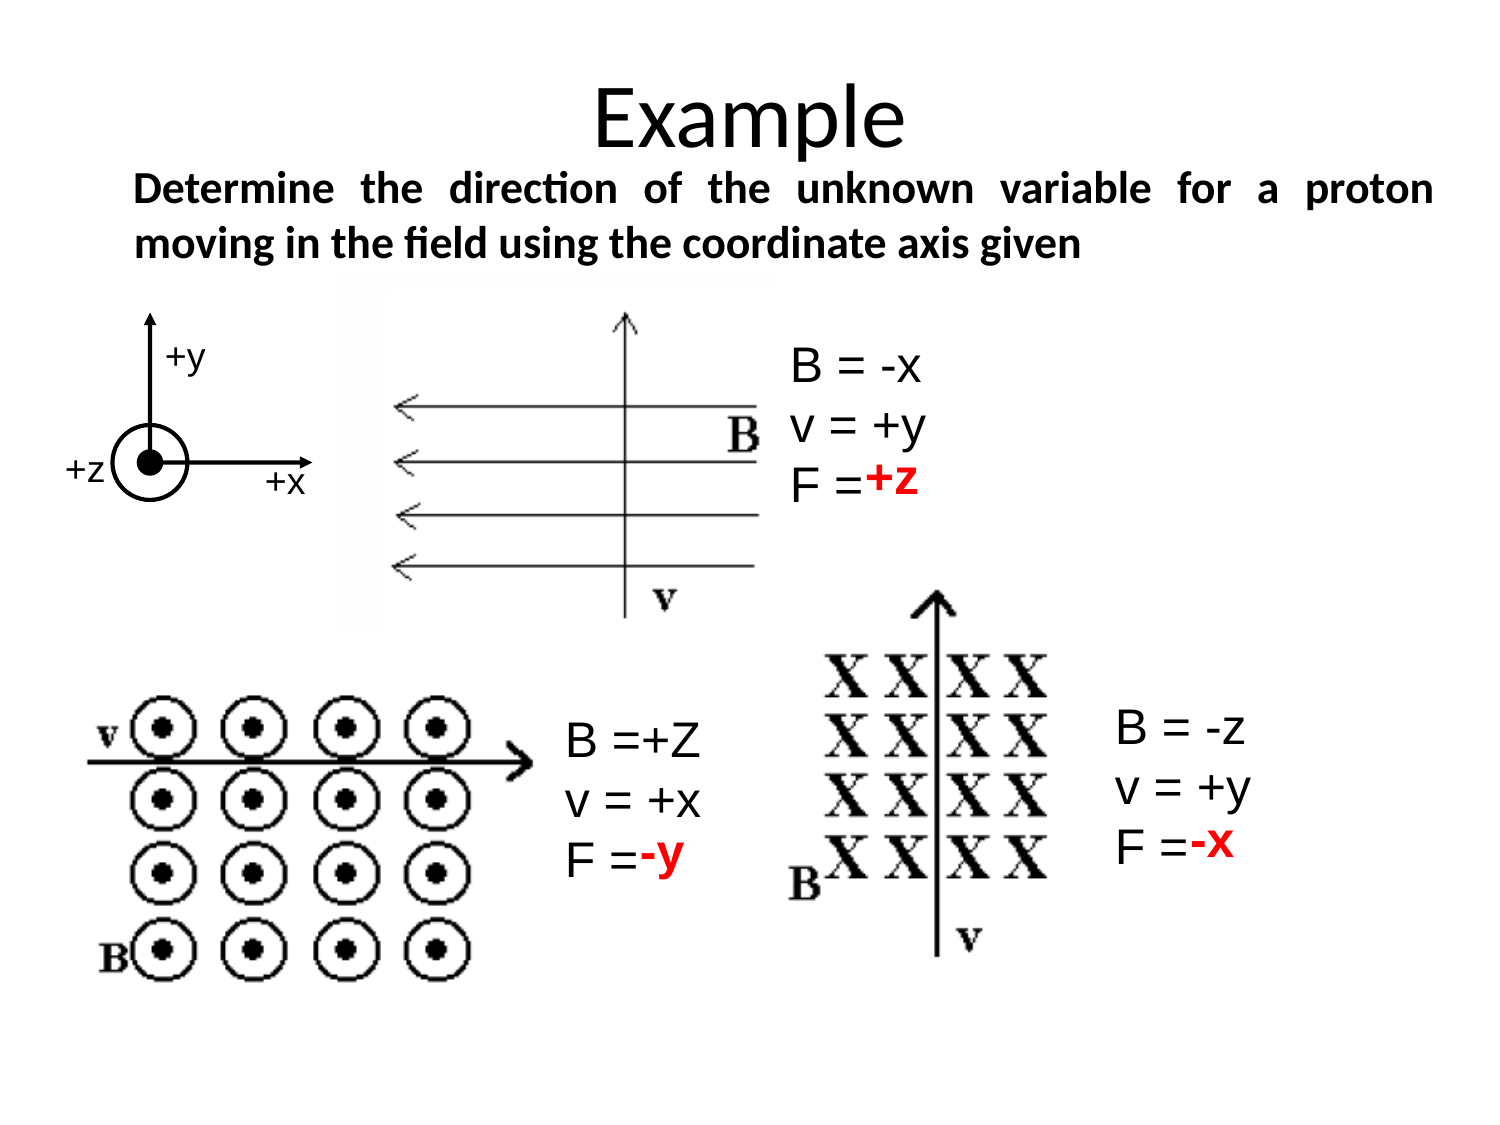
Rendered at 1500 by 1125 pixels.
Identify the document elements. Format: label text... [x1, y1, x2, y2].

text_box [143, 312, 156, 450]
text_box B = -x v = +y F = [777, 324, 978, 520]
title Example [75, 45, 1425, 149]
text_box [774, 587, 1069, 963]
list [337, 274, 773, 635]
list Determine the direction of the unknown variable for a proton moving in the field using the coordinate axis given [62, 149, 1450, 313]
text_box +z [850, 437, 935, 513]
text_box +y [150, 324, 221, 385]
text_box -x [1175, 799, 1250, 875]
text_box [121, 425, 188, 500]
text_box +x [250, 449, 321, 510]
text_box [137, 450, 163, 475]
text_box B = -z v = +y F = [1100, 687, 1303, 883]
text_box B =+Z v = +x F = [549, 699, 753, 895]
text_box +z [50, 437, 121, 498]
text_box -y [625, 812, 700, 888]
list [74, 662, 546, 991]
